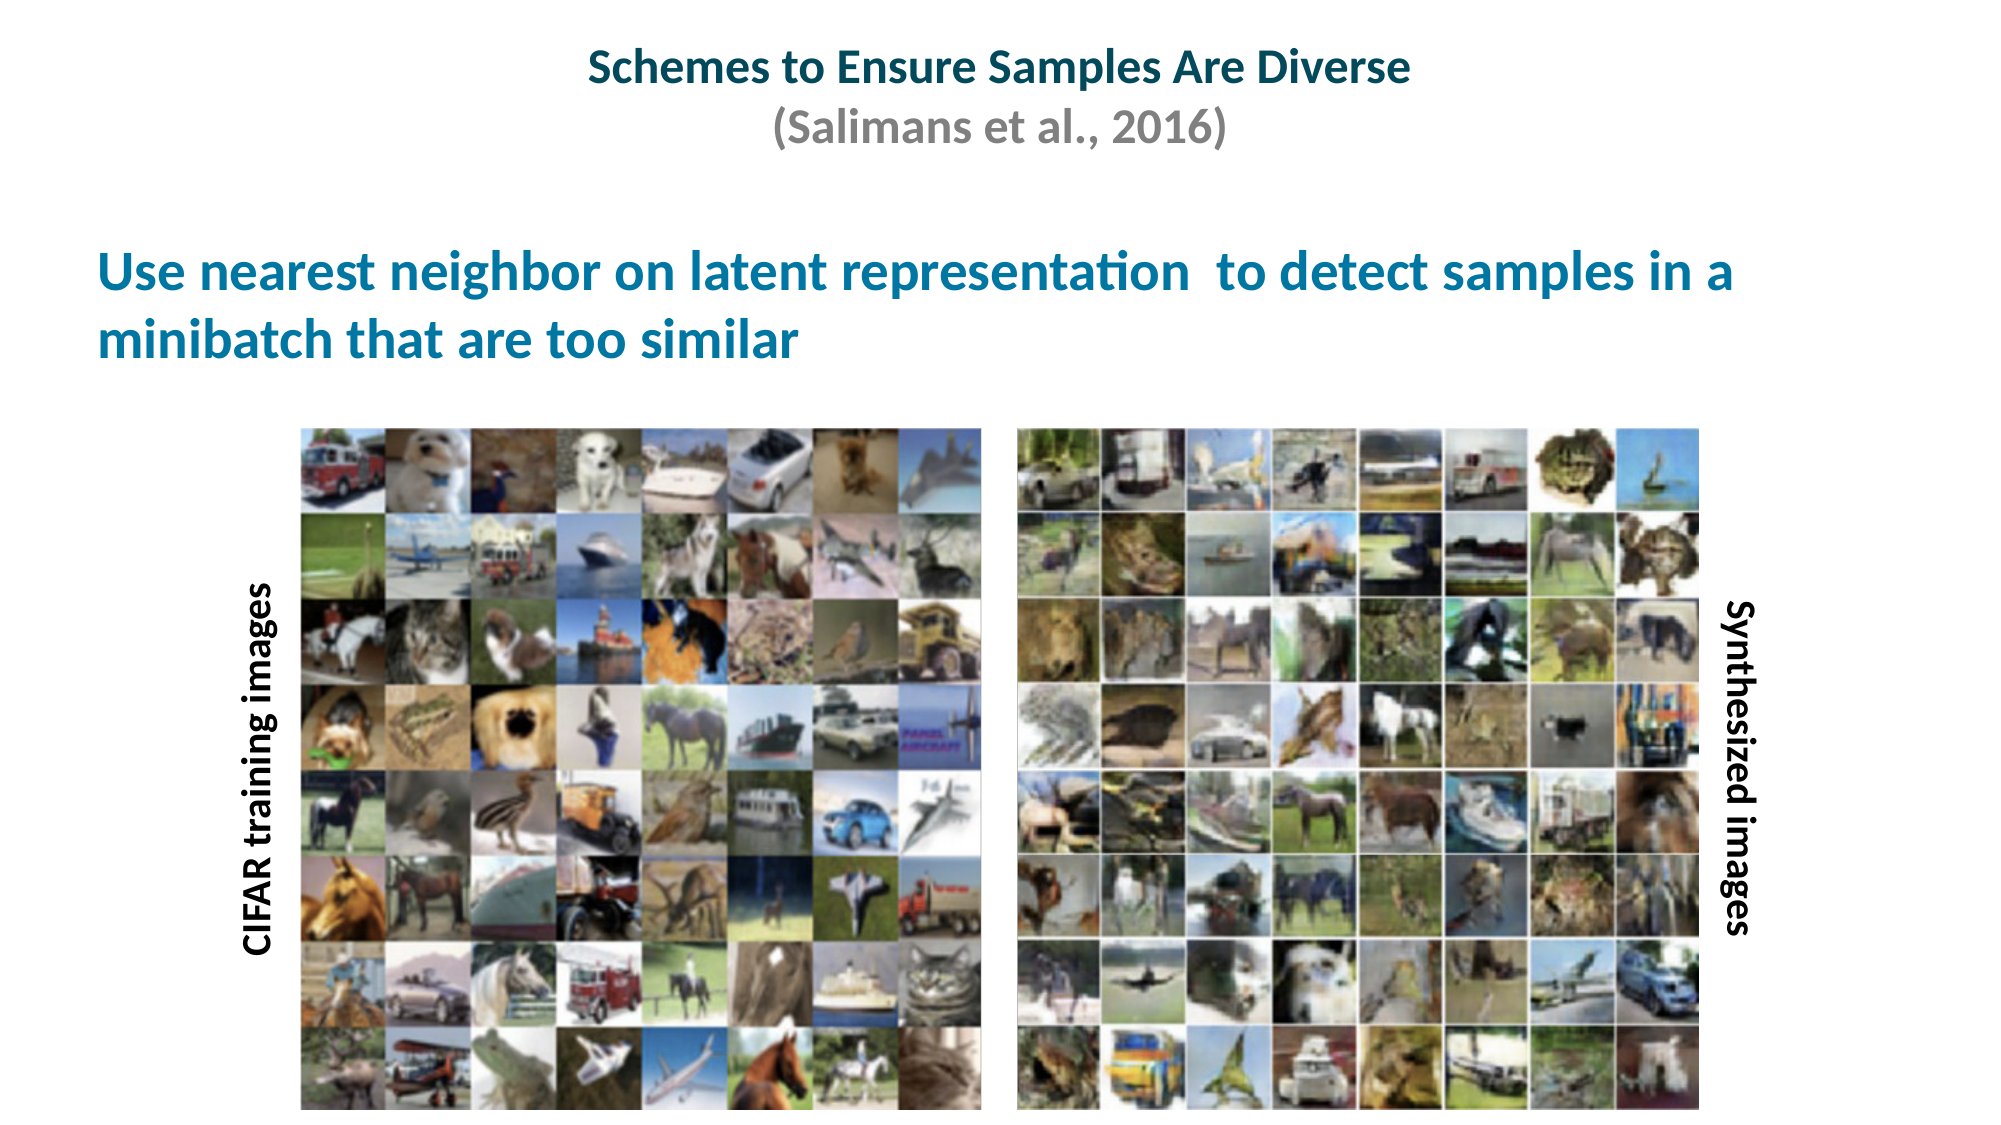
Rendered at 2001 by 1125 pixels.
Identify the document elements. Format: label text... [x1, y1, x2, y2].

picture [300, 428, 1699, 1110]
list Use nearest neighbor on latent representation to detect samples in a minibatch that are too similar [66, 224, 1900, 1005]
text_box CIFAR training images [221, 567, 287, 971]
title Schemes to Ensure Samples Are Diverse (Salimans et al., 2016) [99, 24, 1900, 163]
text_box Synthesized images [1711, 585, 1777, 952]
